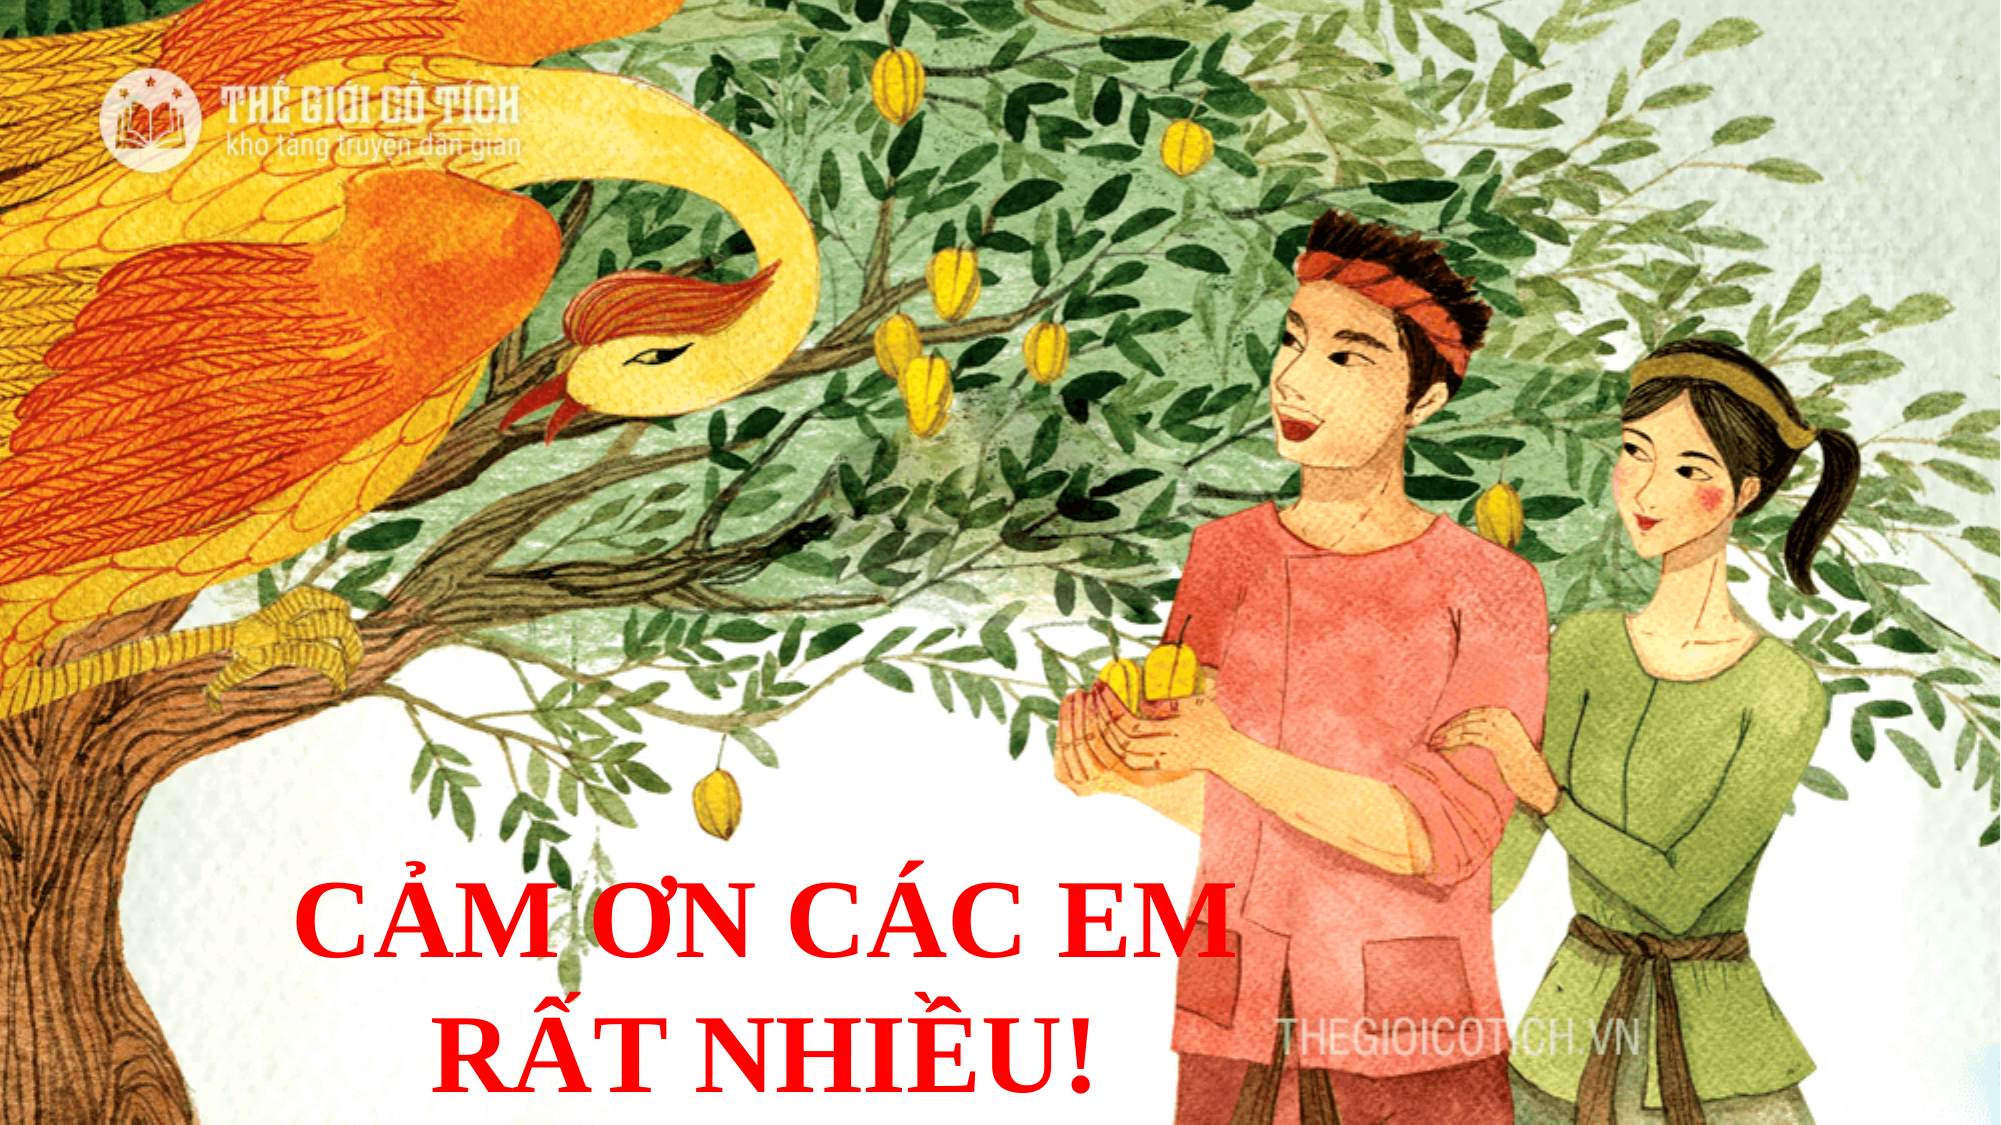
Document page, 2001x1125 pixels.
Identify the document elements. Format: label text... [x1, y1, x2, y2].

picture [0, 0, 2001, 1125]
text_box CẢM ƠN CÁC EM RẤT NHIỀU! [224, 837, 1307, 1122]
